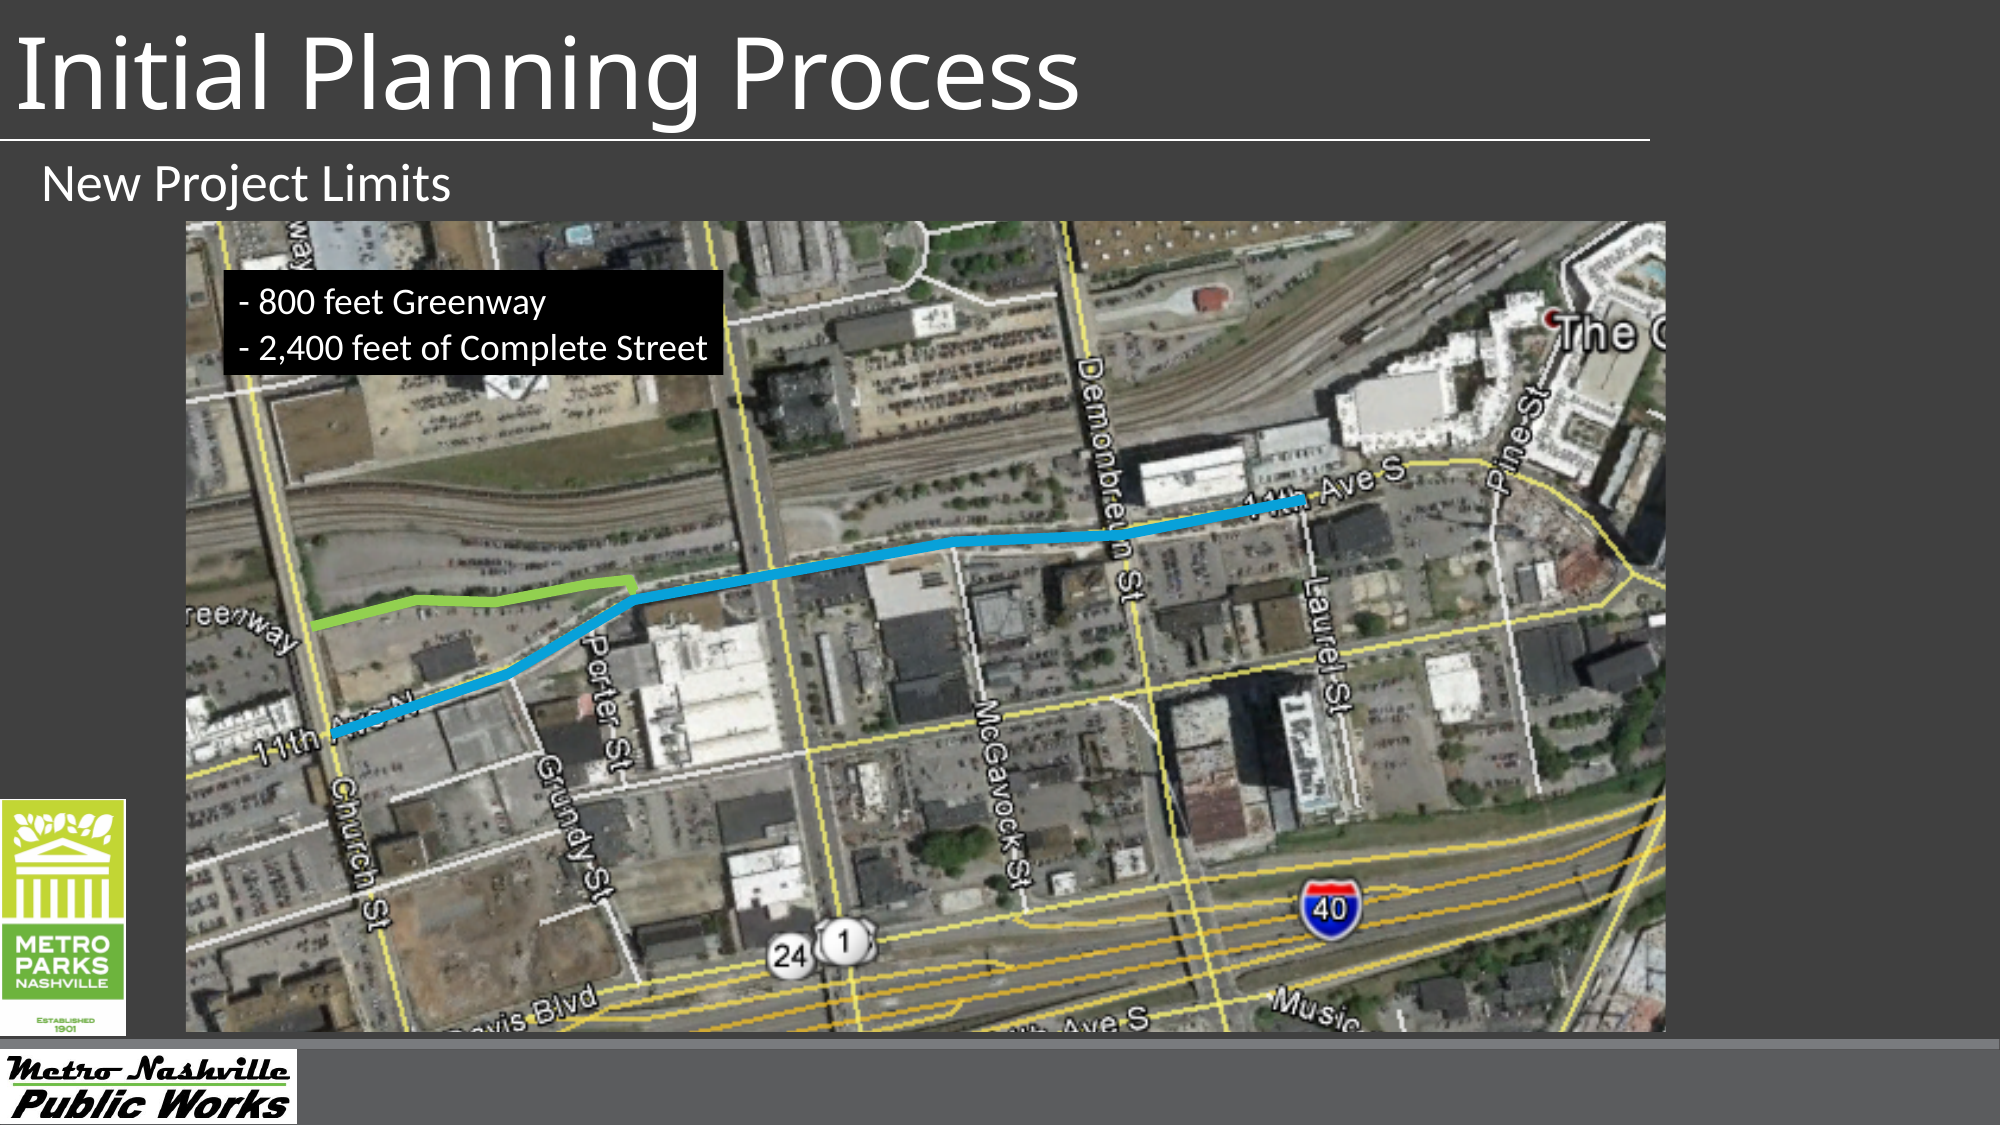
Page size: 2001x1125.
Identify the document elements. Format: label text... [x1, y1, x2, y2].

title Initial Planning Process [0, 0, 1650, 138]
picture [7, 1055, 290, 1118]
list New Project Limits [22, 147, 1843, 352]
picture [185, 221, 1667, 1032]
picture [0, 798, 126, 1036]
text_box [321, 625, 332, 629]
